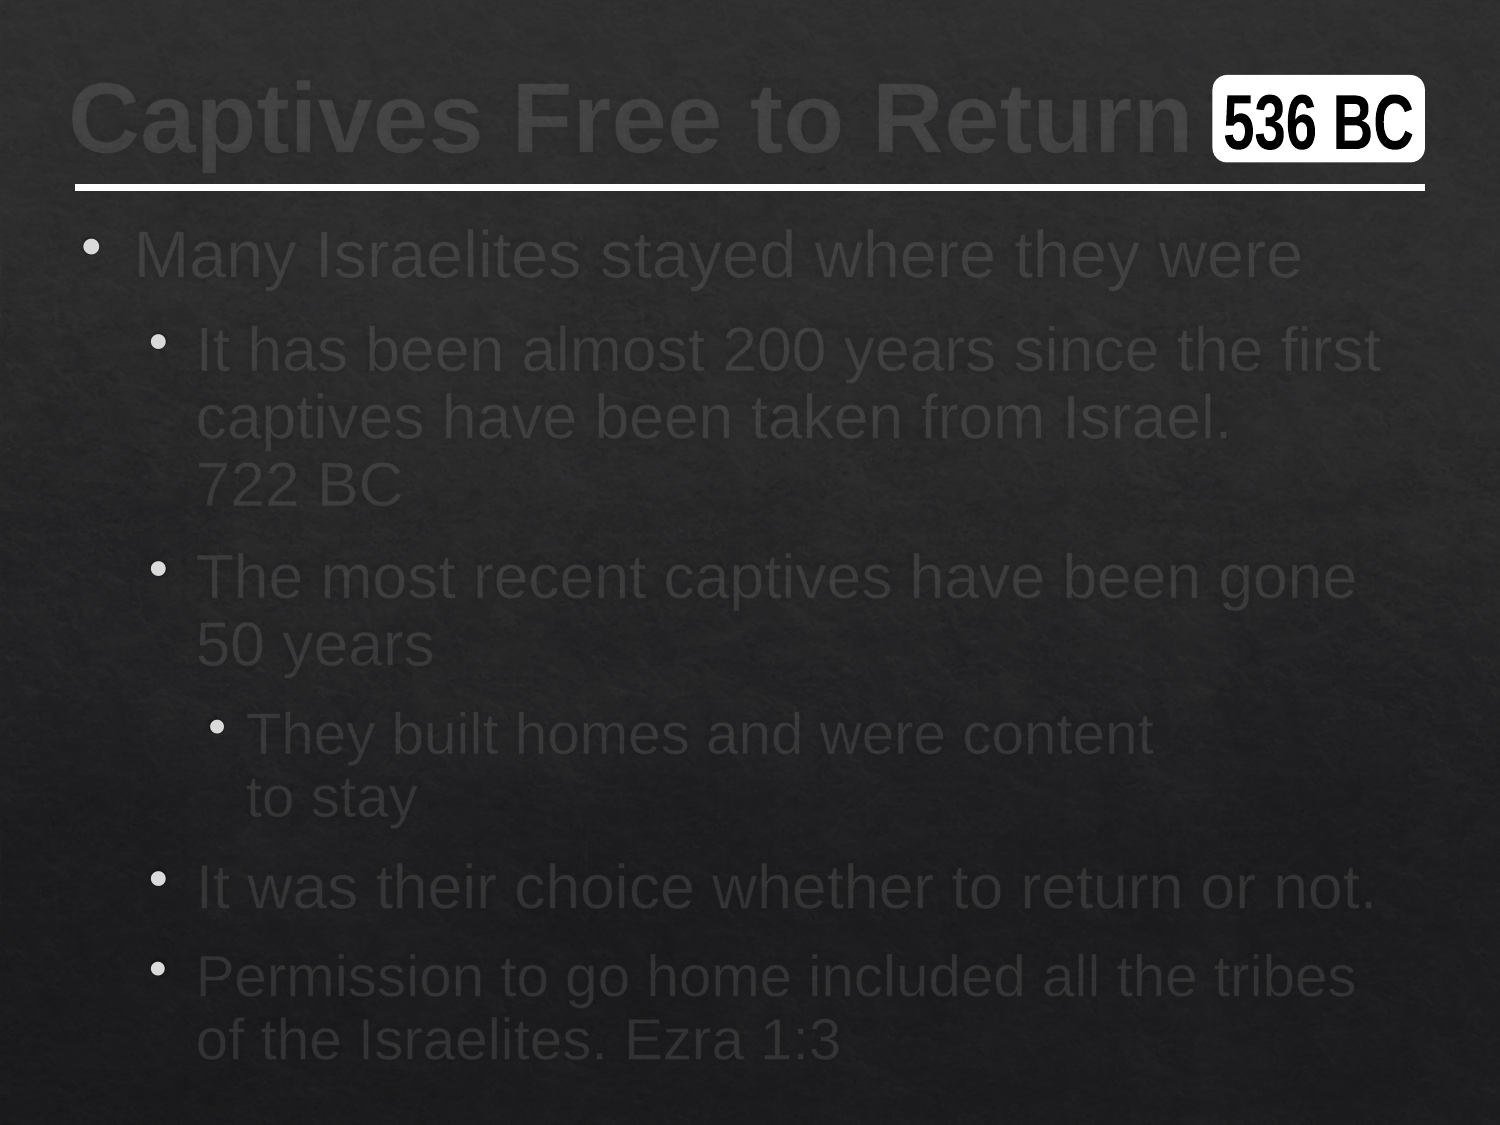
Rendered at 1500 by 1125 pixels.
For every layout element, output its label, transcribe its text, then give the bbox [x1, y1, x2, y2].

title Captives Free to Return [37, 11, 1225, 214]
text_box [1228, 74, 1425, 163]
list Many Israelites stayed where they were It has been almost 200 years since the first captives have been taken from Israel. 722 BC The most recent captives have been gone 50 years They built homes and were content to stay It was their choice whether to return or not. Permission to go home included all the tribes of the Israelites. Ezra 1:3 [62, 212, 1438, 1080]
